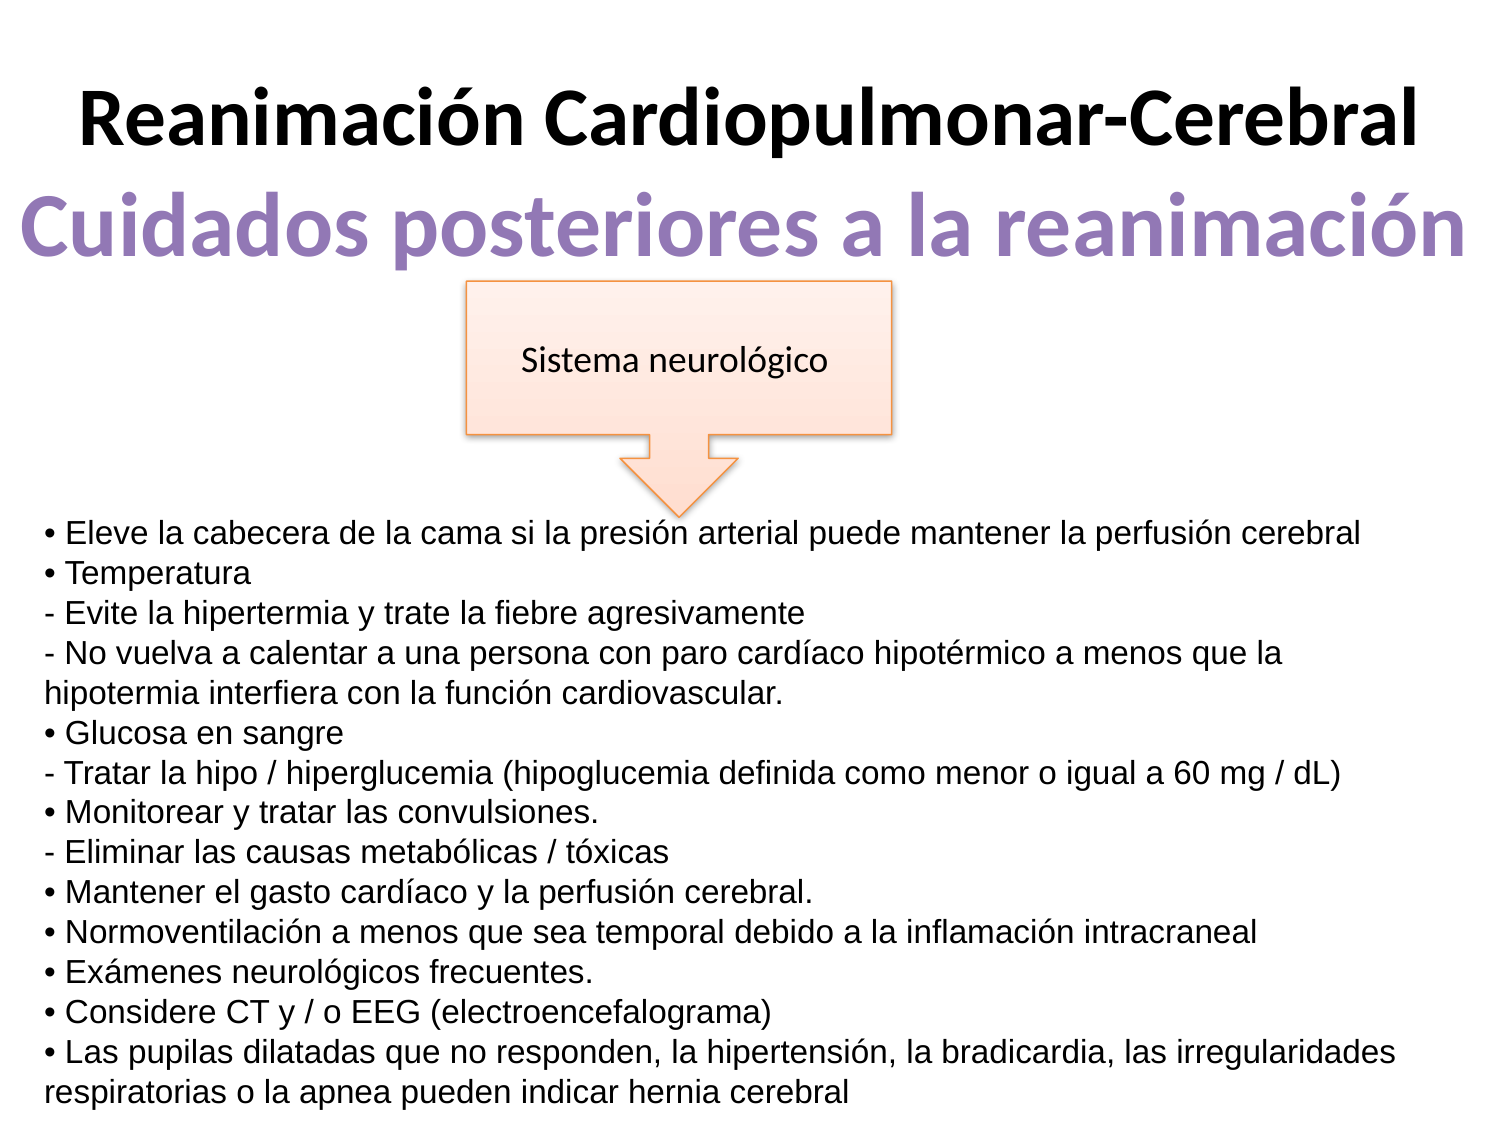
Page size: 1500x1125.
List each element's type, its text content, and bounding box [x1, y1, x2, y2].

text_box Reanimación Cardiopulmonar-Cerebral [63, 54, 1437, 156]
text_box • Eleve la cabecera de la cama si la presión arterial puede mantener la perfusión cerebral • Temperatura - Evite la hipertermia y trate la fiebre agresivamente - No vuelva a calentar a una persona con paro cardíaco hipotérmico a menos que la hipotermia interfiera con la función cardiovascular. • Glucosa en sangre - Tratar la hipo / hiperglucemia (hipoglucemia definida como menor o igual a 60 mg / dL) • Monitorear y tratar las convulsiones. - Eliminar las causas metabólicas / tóxicas • Mantener el gasto cardíaco y la perfusión cerebral. • Normoventilación a menos que sea temporal debido a la inflamación intracraneal • Exámenes neurológicos frecuentes. • Considere CT y / o EEG (electroencefalograma) • Las pupilas dilatadas que no responden, la hipertensión, la bradicardia, las irregularidades respiratorias o la apnea pueden indicar hernia cerebral [29, 503, 1445, 1118]
text_box Cuidados posteriores a la reanimación [5, 156, 1485, 282]
text_box Sistema neurológico [465, 280, 893, 503]
